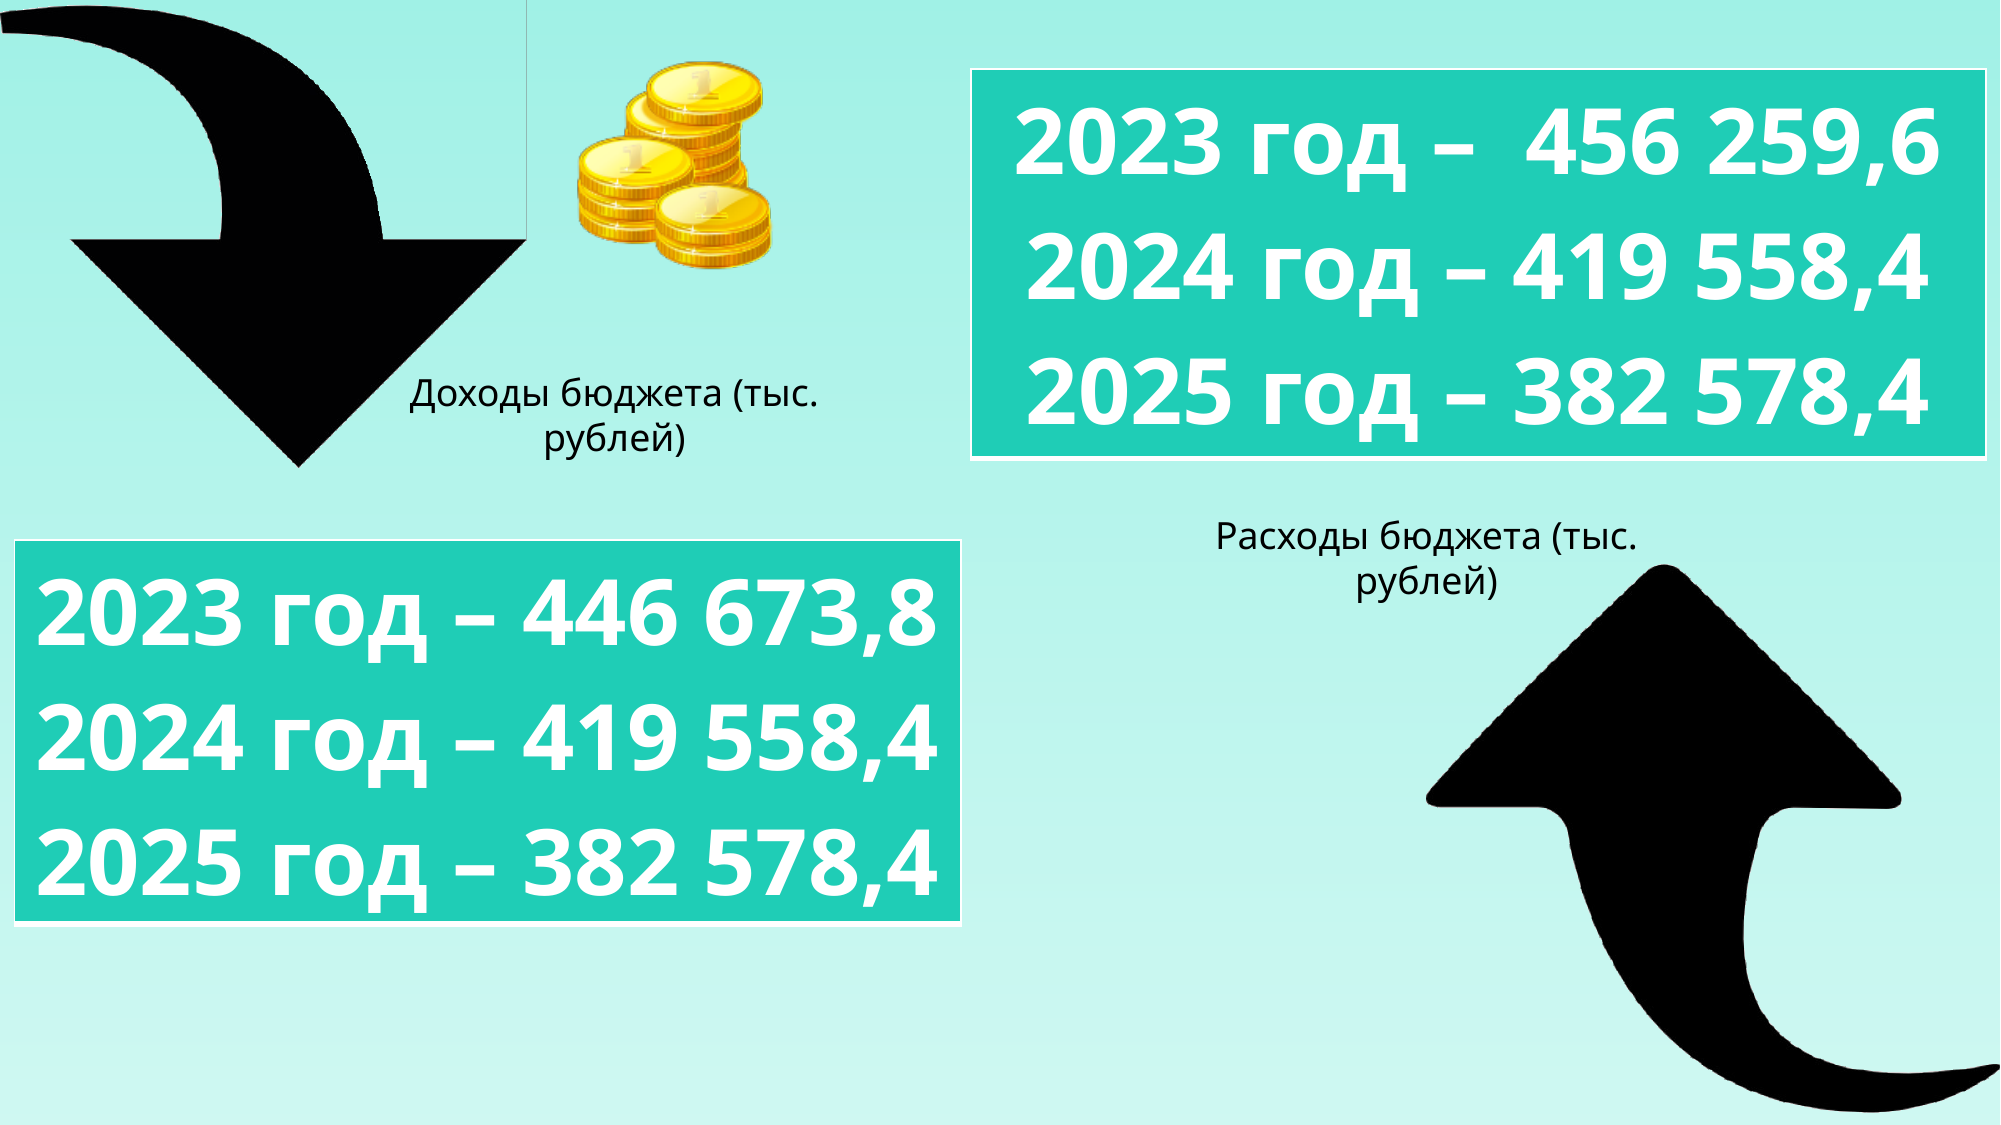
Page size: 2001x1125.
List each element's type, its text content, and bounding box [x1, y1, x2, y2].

picture [1426, 551, 2000, 1125]
table_header 2023 год – 446 673,8 2024 год – 419 558,4 2025 год – 382 578,4 [15, 541, 960, 921]
table_header 2023 год – 456 259,6 2024 год – 419 558,4 2025 год – 382 578,4 [972, 70, 1985, 456]
text_box Доходы бюджета (тыс. рублей) [527, 361, 868, 466]
text_box Расходы бюджета (тыс. рублей) [1173, 504, 1680, 610]
picture [0, 0, 527, 501]
picture [548, 37, 799, 289]
